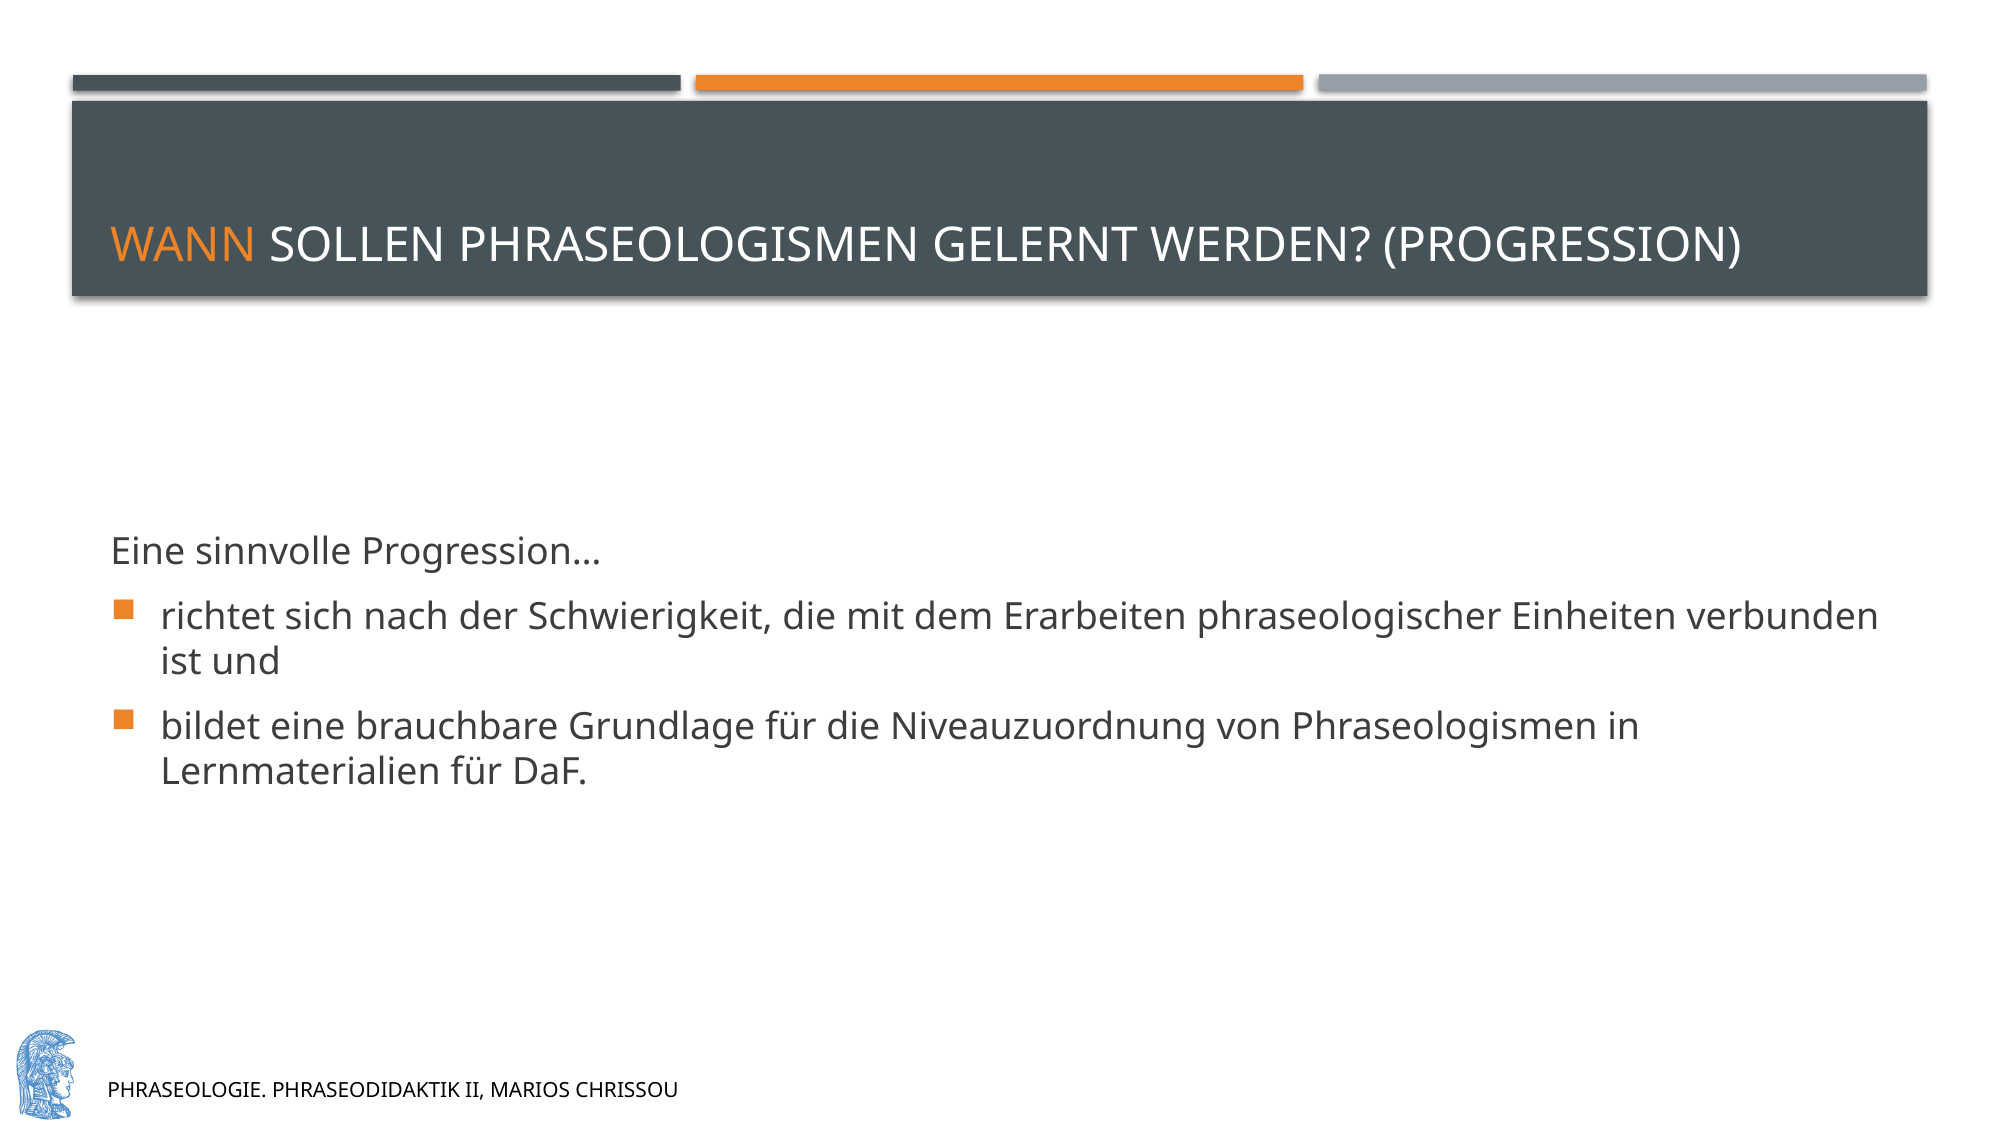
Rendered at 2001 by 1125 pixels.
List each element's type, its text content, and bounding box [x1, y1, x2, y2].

list Eine sinnvolle Progression… richtet sich nach der Schwierigkeit, die mit dem Erarbeiten phraseologischer Einheiten verbunden ist und bildet eine brauchbare Grundlage für die Niveauzuordnung von Phraseologismen in Lernmaterialien für DaF. [95, 357, 1905, 962]
picture [9, 1026, 81, 1120]
title Wann sollen Phraseologismen gelernt werden? (progression) [95, 112, 1917, 279]
